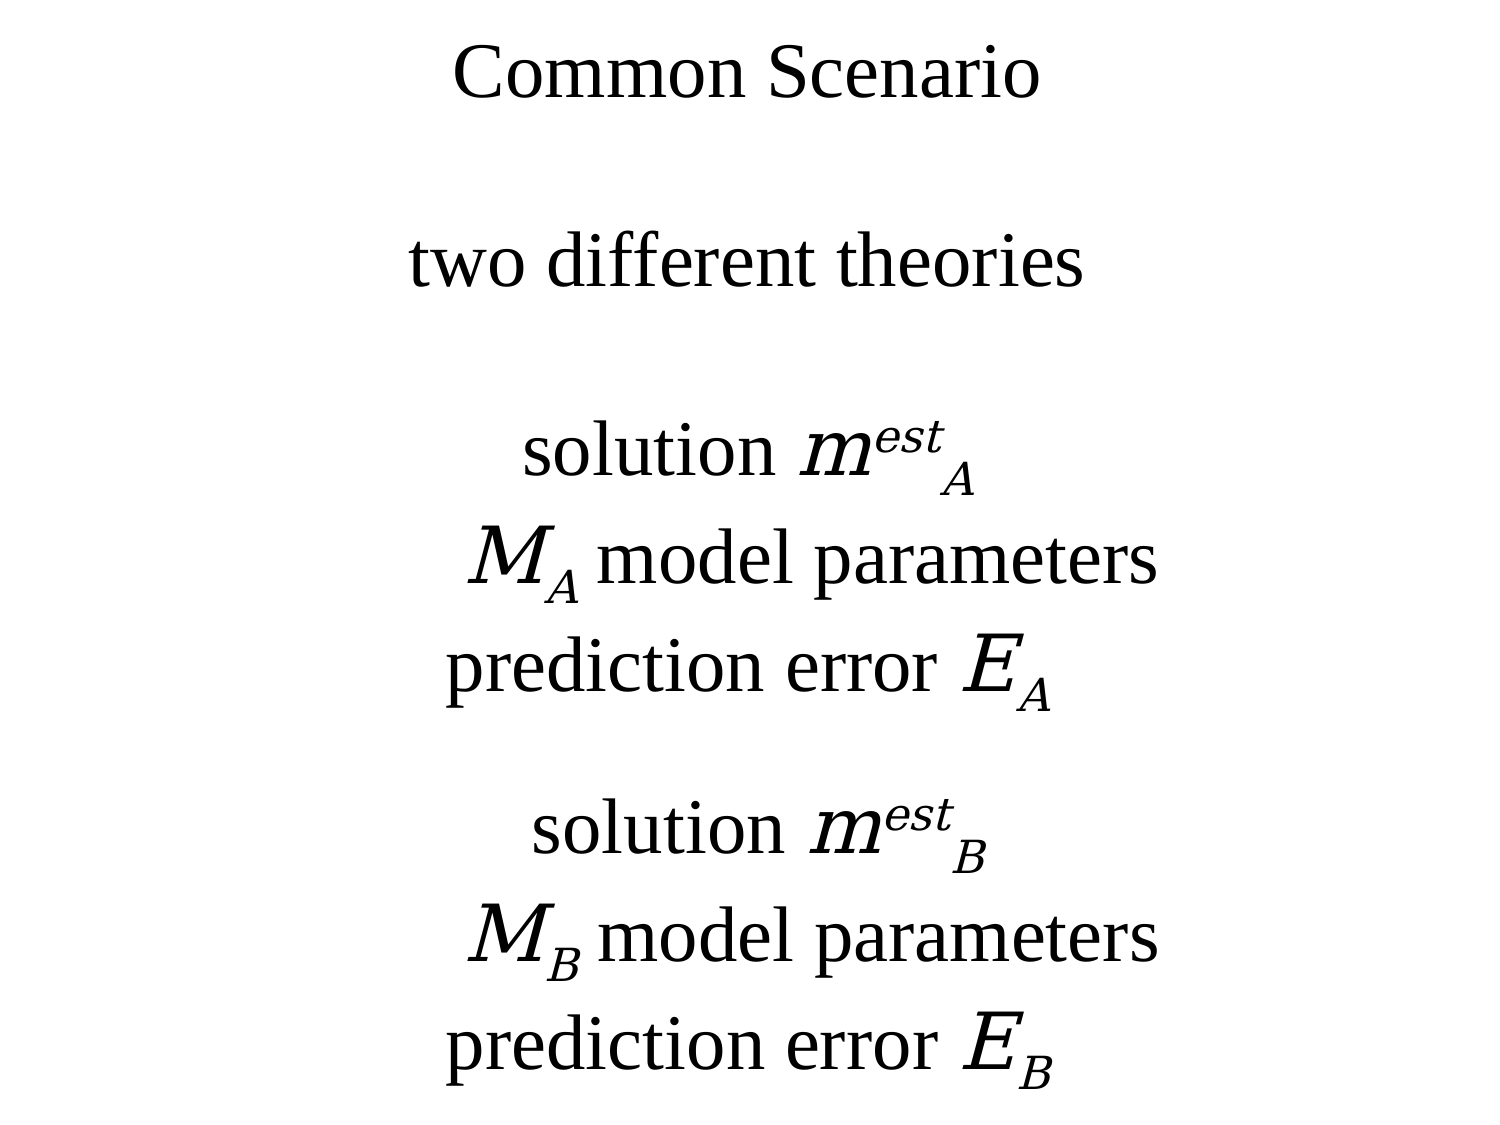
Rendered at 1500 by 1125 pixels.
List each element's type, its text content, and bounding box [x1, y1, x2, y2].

title Common Scenario two different theories solution mestA MA model parameters prediction error EA solution mestB MB model parameters prediction error EB [0, 8, 1500, 1109]
